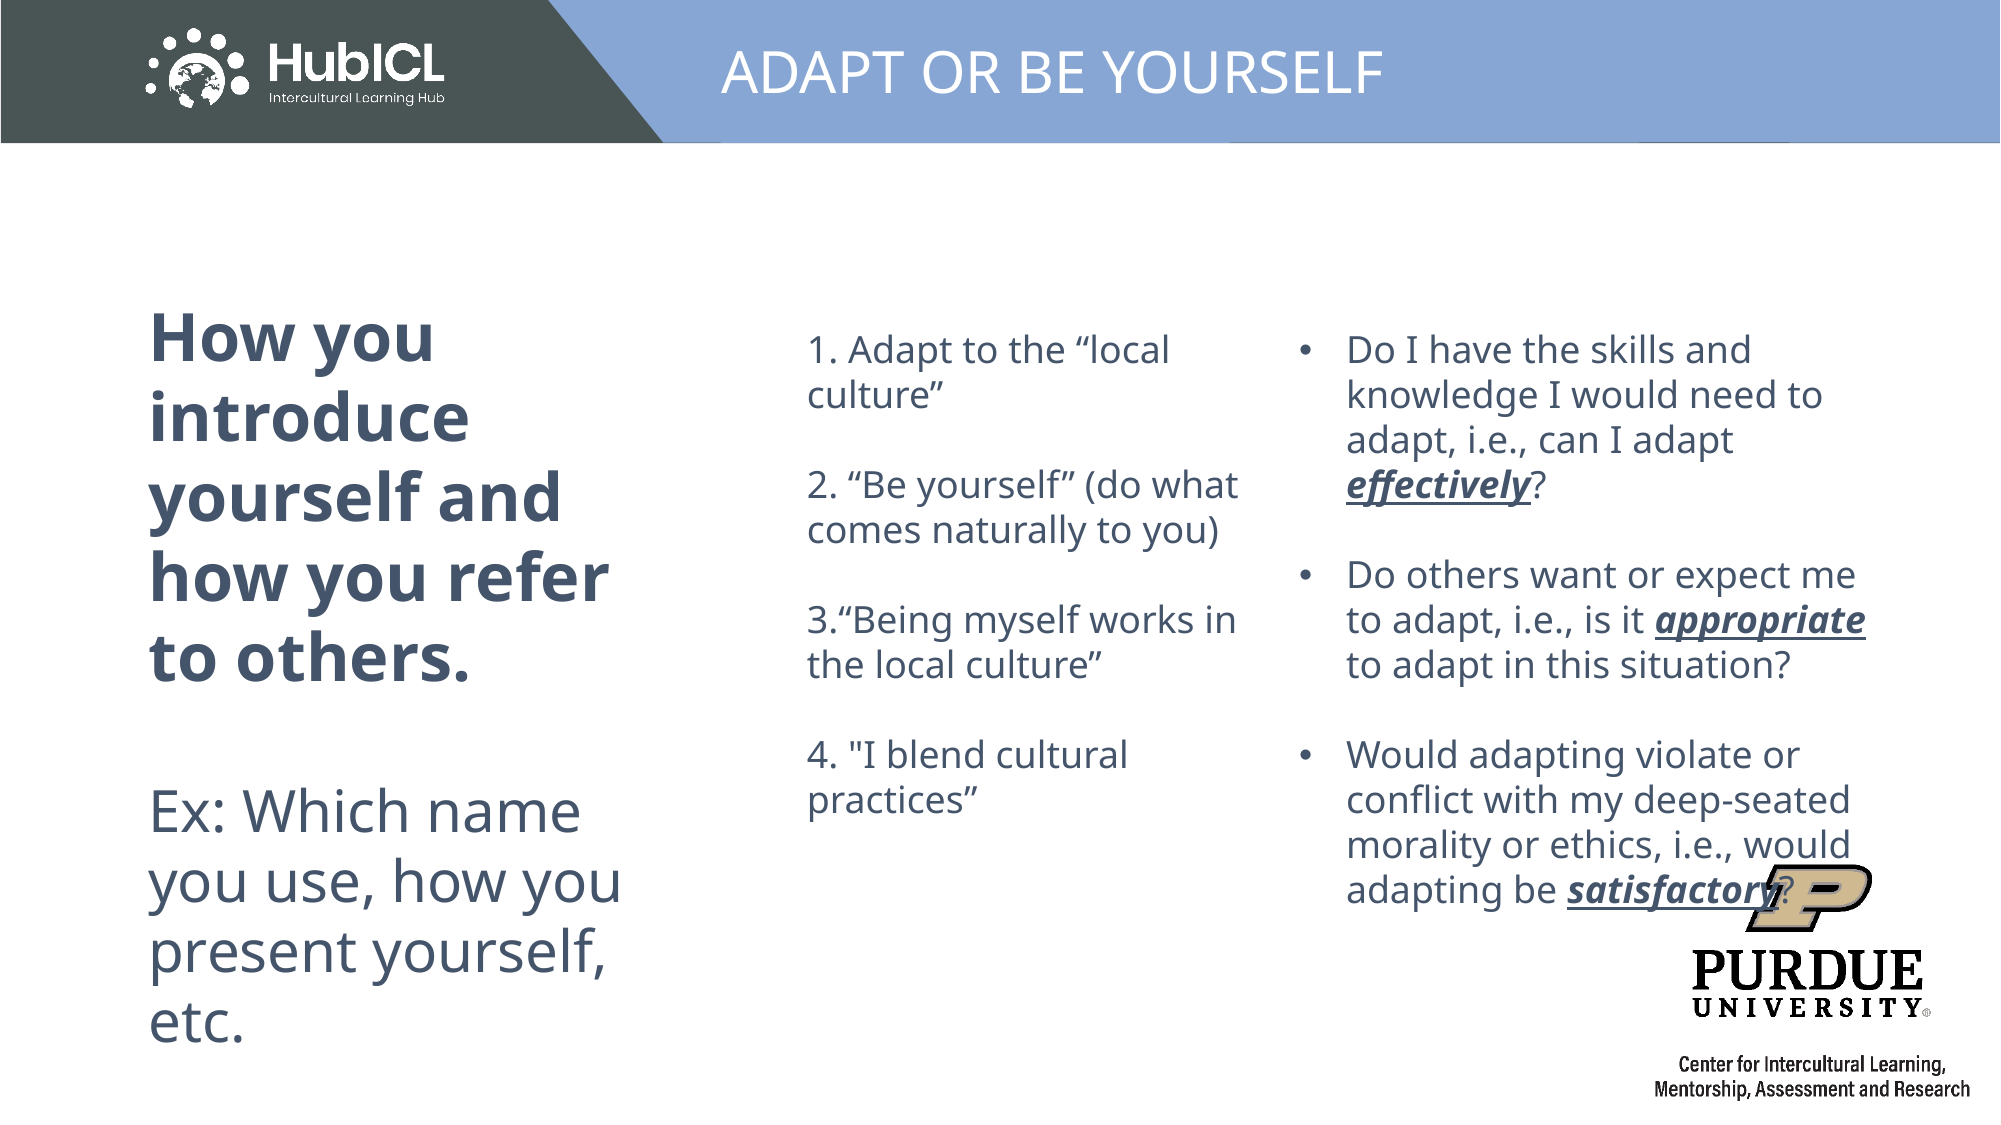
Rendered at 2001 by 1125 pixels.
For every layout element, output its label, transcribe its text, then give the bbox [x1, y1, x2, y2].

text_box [0, 0, 2000, 144]
text_box How you introduce yourself and how you refer to others. Ex: Which name you use, how you present yourself, etc. [133, 287, 689, 913]
text_box Adapt to the “local culture” “Be yourself” (do what comes naturally to you) “Being myself works in the local culture” "I blend cultural practices” [792, 319, 1255, 829]
picture [1645, 862, 1979, 1125]
text_box Do I have the skills and knowledge I would need to adapt, i.e., can I adapt effectively? Do others want or expect me to adapt, i.e., is it appropriate to adapt in this situation? Would adapting violate or conflict with my deep-seated morality or ethics, i.e., would adapting be satisfactory? [1284, 319, 1913, 919]
